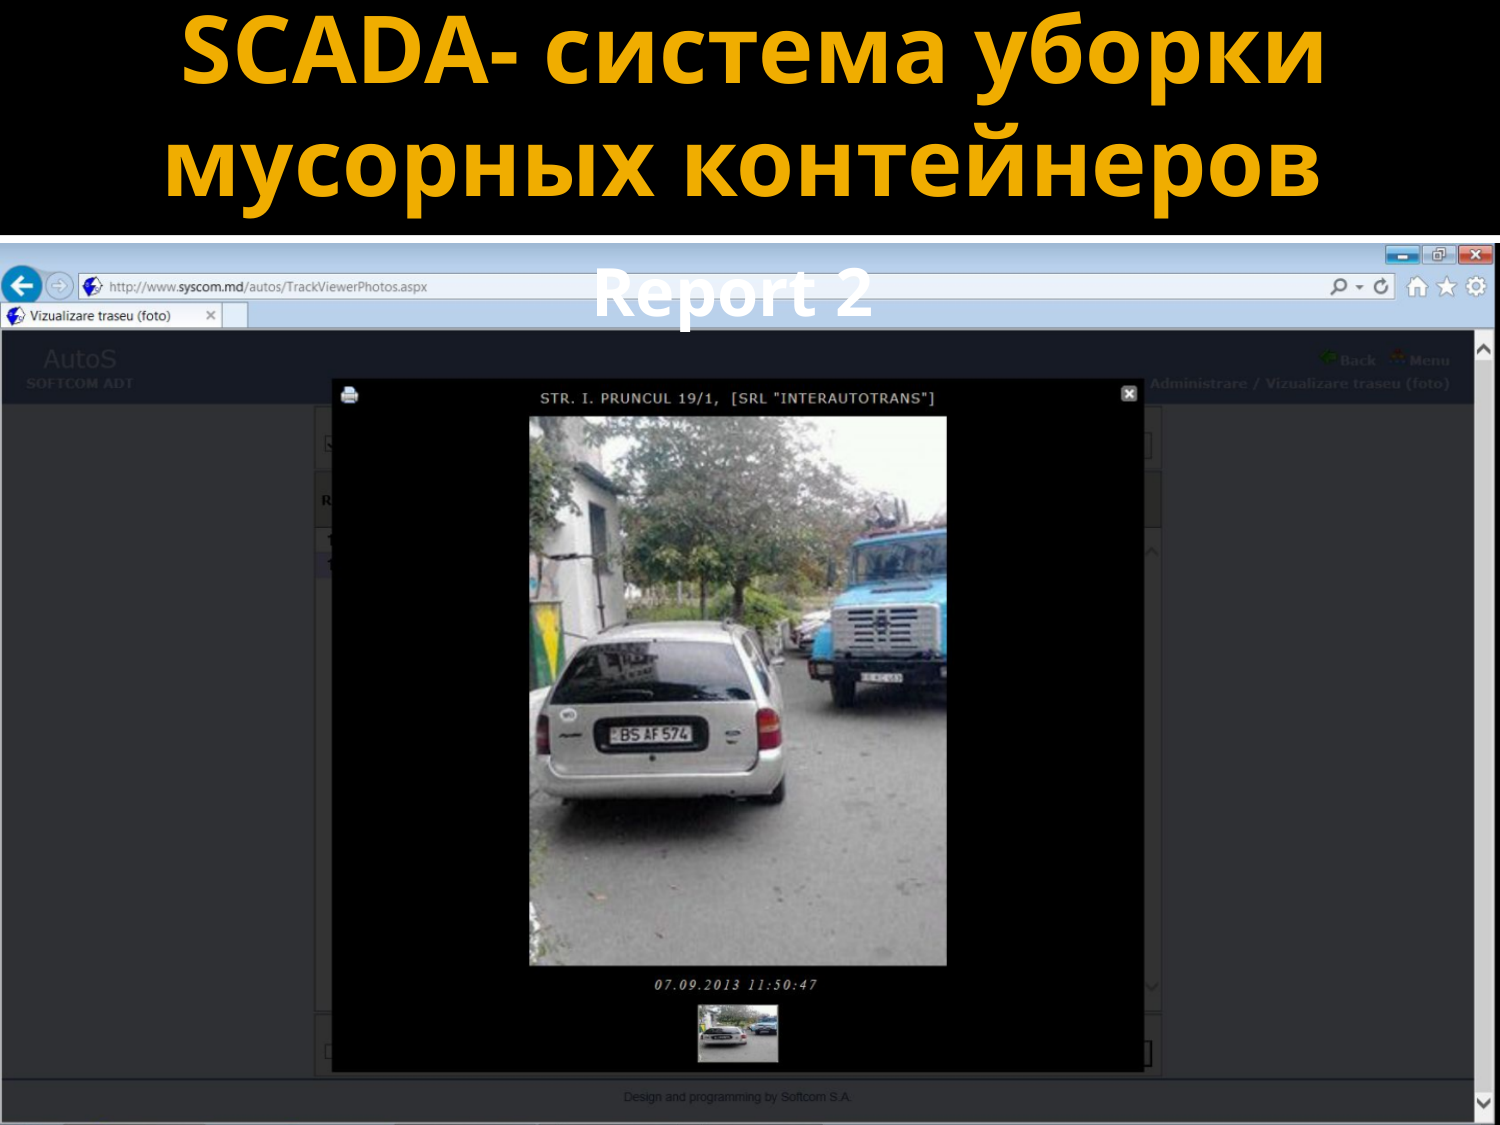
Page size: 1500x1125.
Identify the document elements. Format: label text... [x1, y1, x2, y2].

picture [0, 243, 1500, 1125]
text_box SCADA- система уборки мусорных контейнеров [76, 0, 1427, 206]
